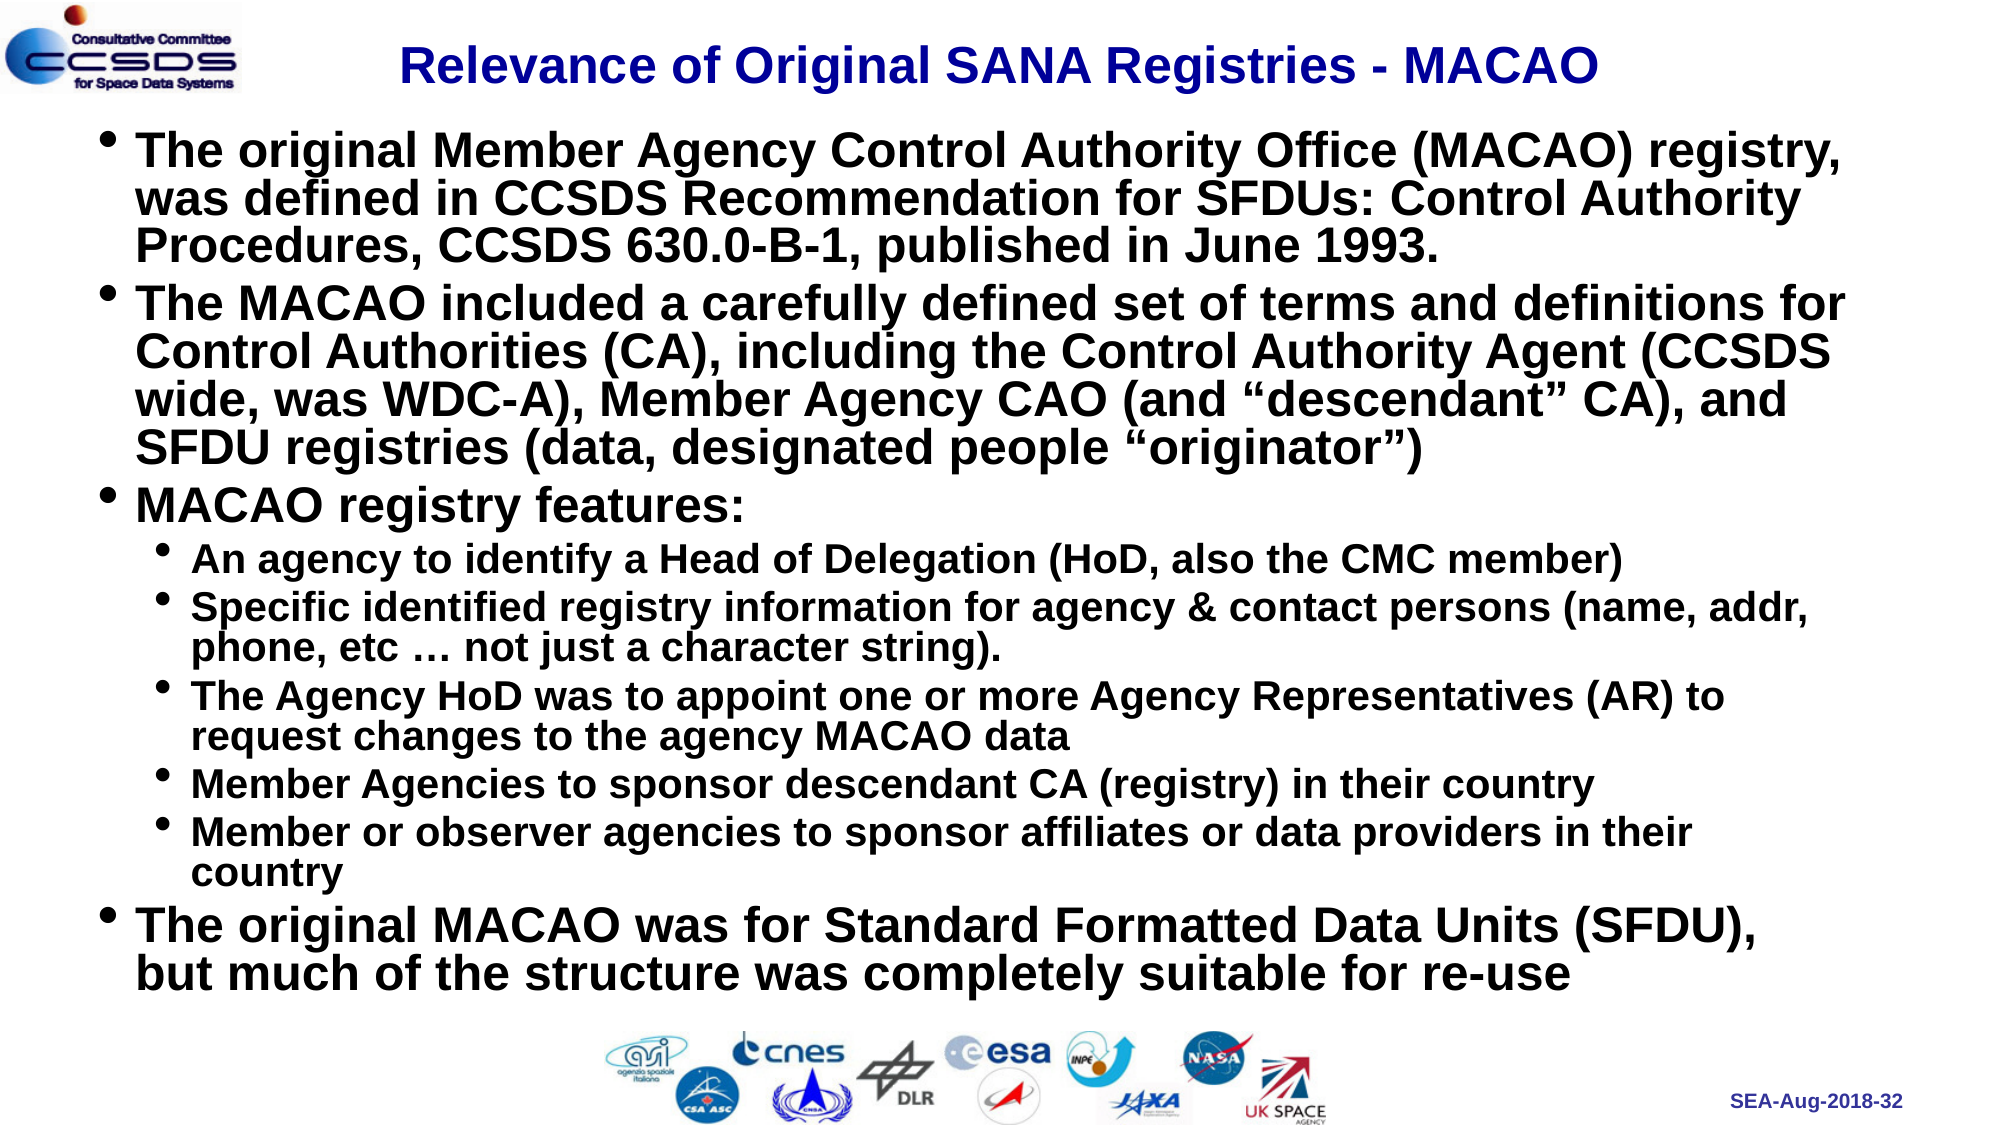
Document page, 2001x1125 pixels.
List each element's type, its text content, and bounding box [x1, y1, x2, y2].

picture [604, 1056, 1326, 1125]
title Relevance of Original SANA Registries - MACAO [99, 31, 1900, 220]
picture [1106, 1073, 1117, 1082]
picture [0, 2, 242, 94]
list The original Member Agency Control Authority Office (MACAO) registry, was defined in CCSDS Recommendation for SFDUs: Control Authority Procedures, CCSDS 630.0-B-1, published in June 1993. The MACAO included a carefully defined set of terms and definitions for Control Authorities (CA), including the Control Authority Agent (CCSDS wide, was WDC-A), Member Agency CAO (and “descendant” CA), and SFDU registries (data, designated people “originator”) MACAO registry features: An agency to identify a Head of Delegation (HoD, also the CMC member) Specific identified registry information for agency & contact persons (name, addr, phone, etc … not just a character string). The Agency HoD was to appoint one or more Agency Representatives (AR) to request changes to the agency MACAO data Member Agencies to sponsor descendant CA (registry) in their country Member or observer agencies to sponsor affiliates or data providers in their country The original MACAO was for Standard Formatted Data Units (SFDU), but much of the structure was completely suitable for re-use [82, 121, 1865, 1056]
